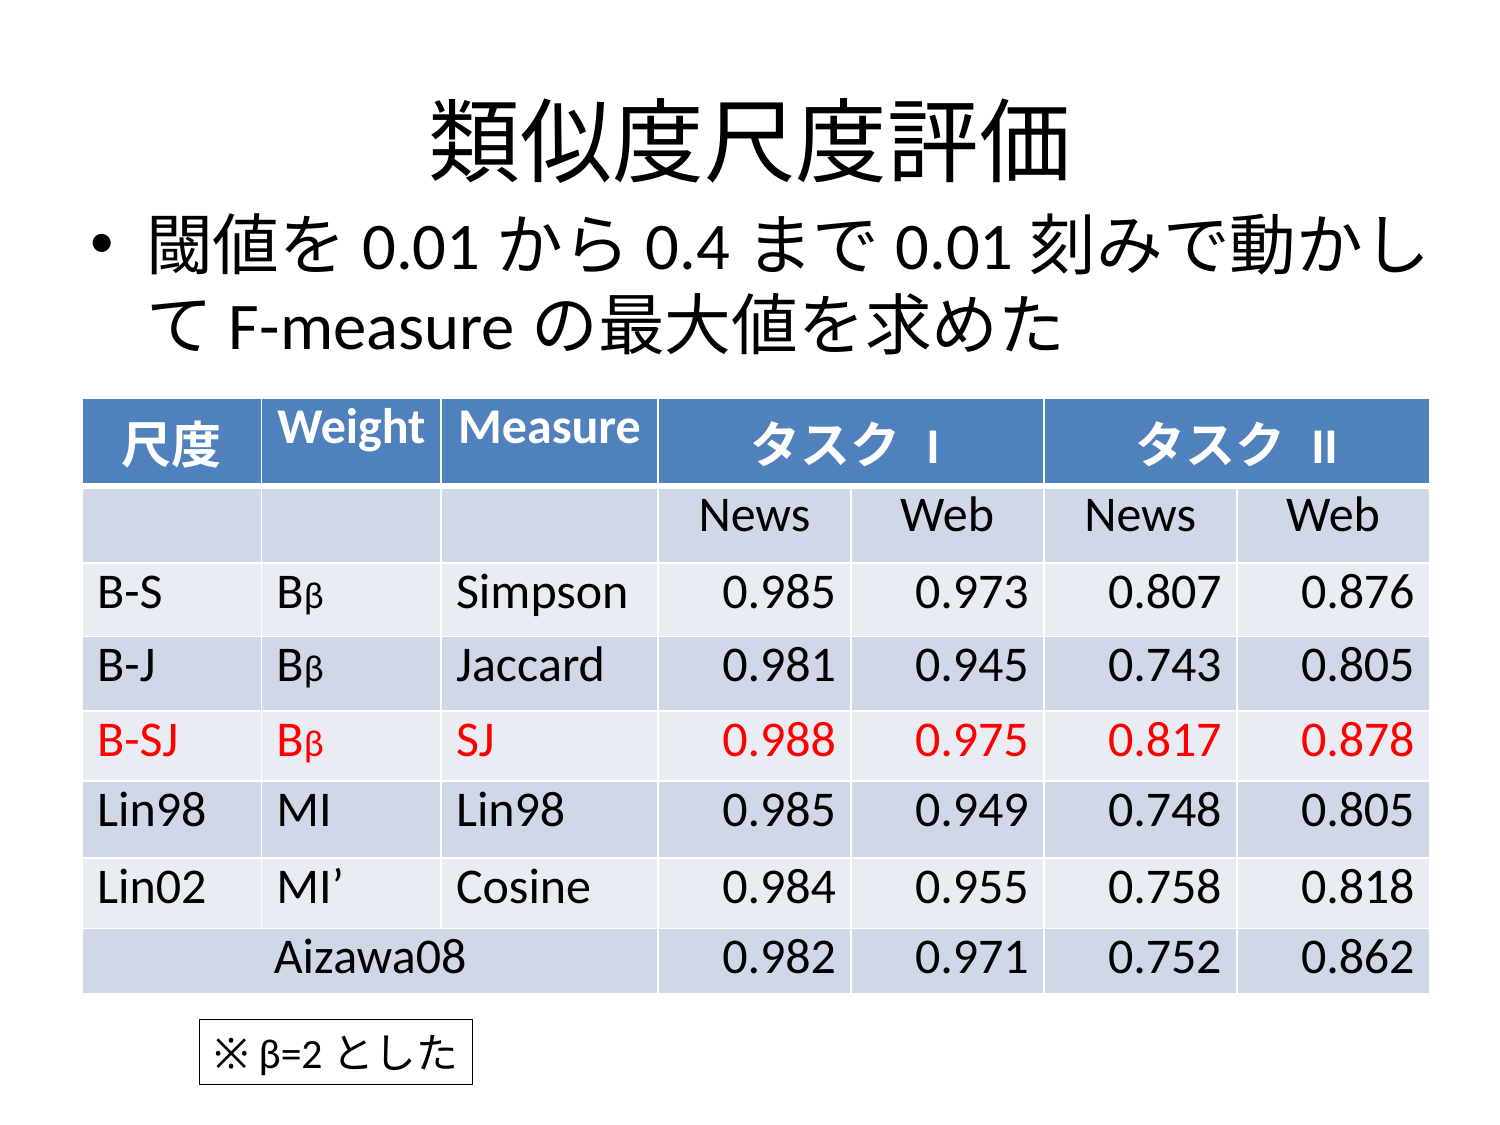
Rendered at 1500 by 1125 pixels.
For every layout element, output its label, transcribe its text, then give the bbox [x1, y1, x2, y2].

table_header タスク I [659, 399, 1043, 483]
table_cell Simpson [442, 564, 657, 636]
table_cell 0.985 [659, 782, 850, 857]
table_cell News [659, 489, 850, 562]
table_cell 0.805 [1238, 782, 1429, 857]
table_cell Bβ [262, 637, 440, 710]
table_cell Jaccard [442, 637, 657, 710]
table_cell [442, 489, 657, 562]
table_cell [262, 489, 440, 562]
table_cell 0.805 [1238, 637, 1429, 710]
table_cell [83, 489, 261, 562]
table_cell 0.988 [659, 712, 850, 780]
table_cell Bβ [262, 564, 440, 636]
table_cell 0.758 [1045, 859, 1236, 928]
list 閾値を0.01から0.4まで0.01刻みで動かしてF-measureの最大値を求めた [75, 195, 1477, 938]
table_cell 0.949 [852, 782, 1043, 857]
table_cell 0.971 [852, 929, 1043, 993]
table_cell SJ [442, 712, 657, 780]
table_cell Web [852, 489, 1043, 562]
table_cell Web [1238, 489, 1429, 562]
table_cell Bβ [262, 712, 440, 780]
table_cell 0.945 [852, 637, 1043, 710]
table_cell 0.743 [1045, 637, 1236, 710]
table_cell B-S [83, 564, 261, 636]
table_cell News [1045, 489, 1236, 562]
table_header タスク II [1045, 399, 1429, 483]
table_cell 0.985 [659, 564, 850, 636]
table_cell Lin98 [442, 782, 657, 857]
table_cell B-SJ [83, 712, 261, 780]
table_cell 0.982 [659, 929, 850, 993]
table_cell 0.981 [659, 637, 850, 710]
title 類似度尺度評価 [75, 45, 1425, 195]
table_header 尺度 [83, 399, 261, 483]
text_box ※ β=2とした [199, 1019, 473, 1085]
table_header Weight [262, 399, 440, 483]
table_cell 0.955 [852, 859, 1043, 928]
table_cell MI [262, 782, 440, 857]
table_cell 0.876 [1238, 564, 1429, 636]
table_cell 0.984 [659, 859, 850, 928]
table_cell 0.817 [1045, 712, 1236, 780]
table_cell Cosine [442, 859, 657, 928]
table_cell MI’ [262, 859, 440, 928]
table_header Measure [442, 399, 657, 483]
table_cell Lin98 [83, 782, 261, 857]
table_cell Aizawa08 [83, 929, 657, 993]
table_cell 0.748 [1045, 782, 1236, 857]
table_cell 0.862 [1238, 929, 1429, 993]
table_cell Lin02 [83, 859, 261, 928]
table_cell 0.973 [852, 564, 1043, 636]
table_cell 0.752 [1045, 929, 1236, 993]
table_cell 0.818 [1238, 859, 1429, 928]
table_cell B-J [83, 637, 261, 710]
table_cell 0.975 [852, 712, 1043, 780]
table_cell 0.807 [1045, 564, 1236, 636]
table_cell 0.878 [1238, 712, 1429, 780]
